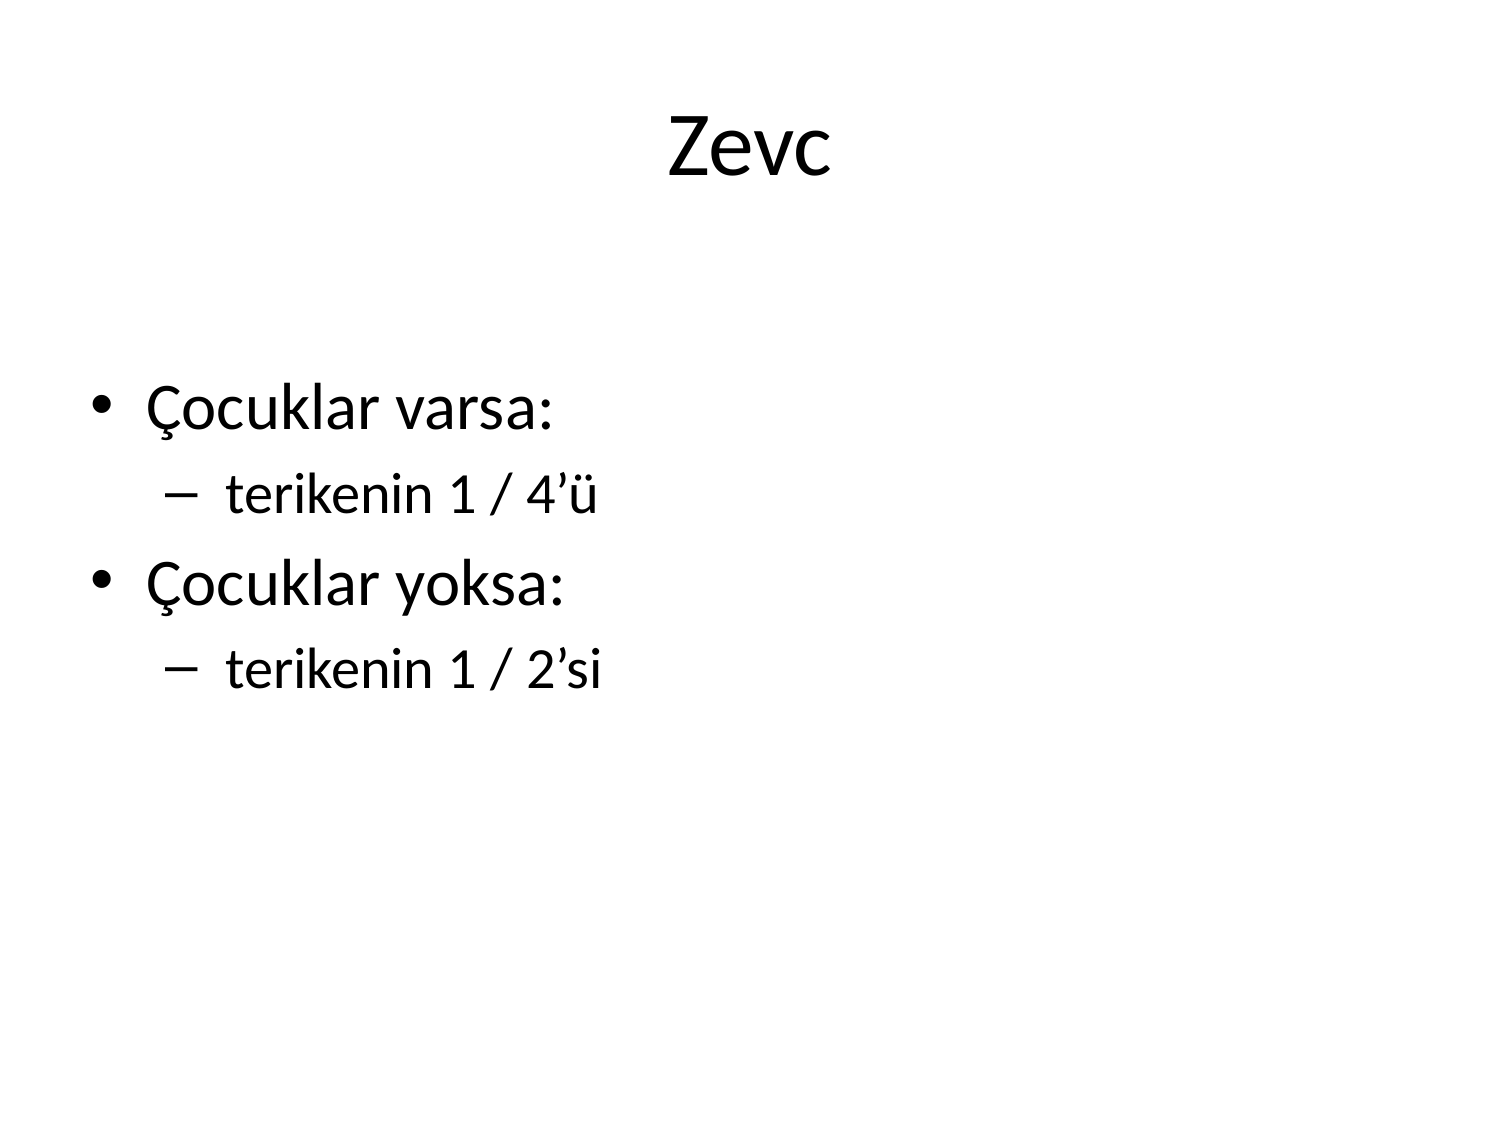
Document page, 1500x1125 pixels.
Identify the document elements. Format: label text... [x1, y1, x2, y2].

title Zevc [75, 45, 1425, 233]
list Çocuklar varsa: terikenin 1 / 4’ü Çocuklar yoksa: terikenin 1 / 2’si [75, 262, 1425, 1005]
